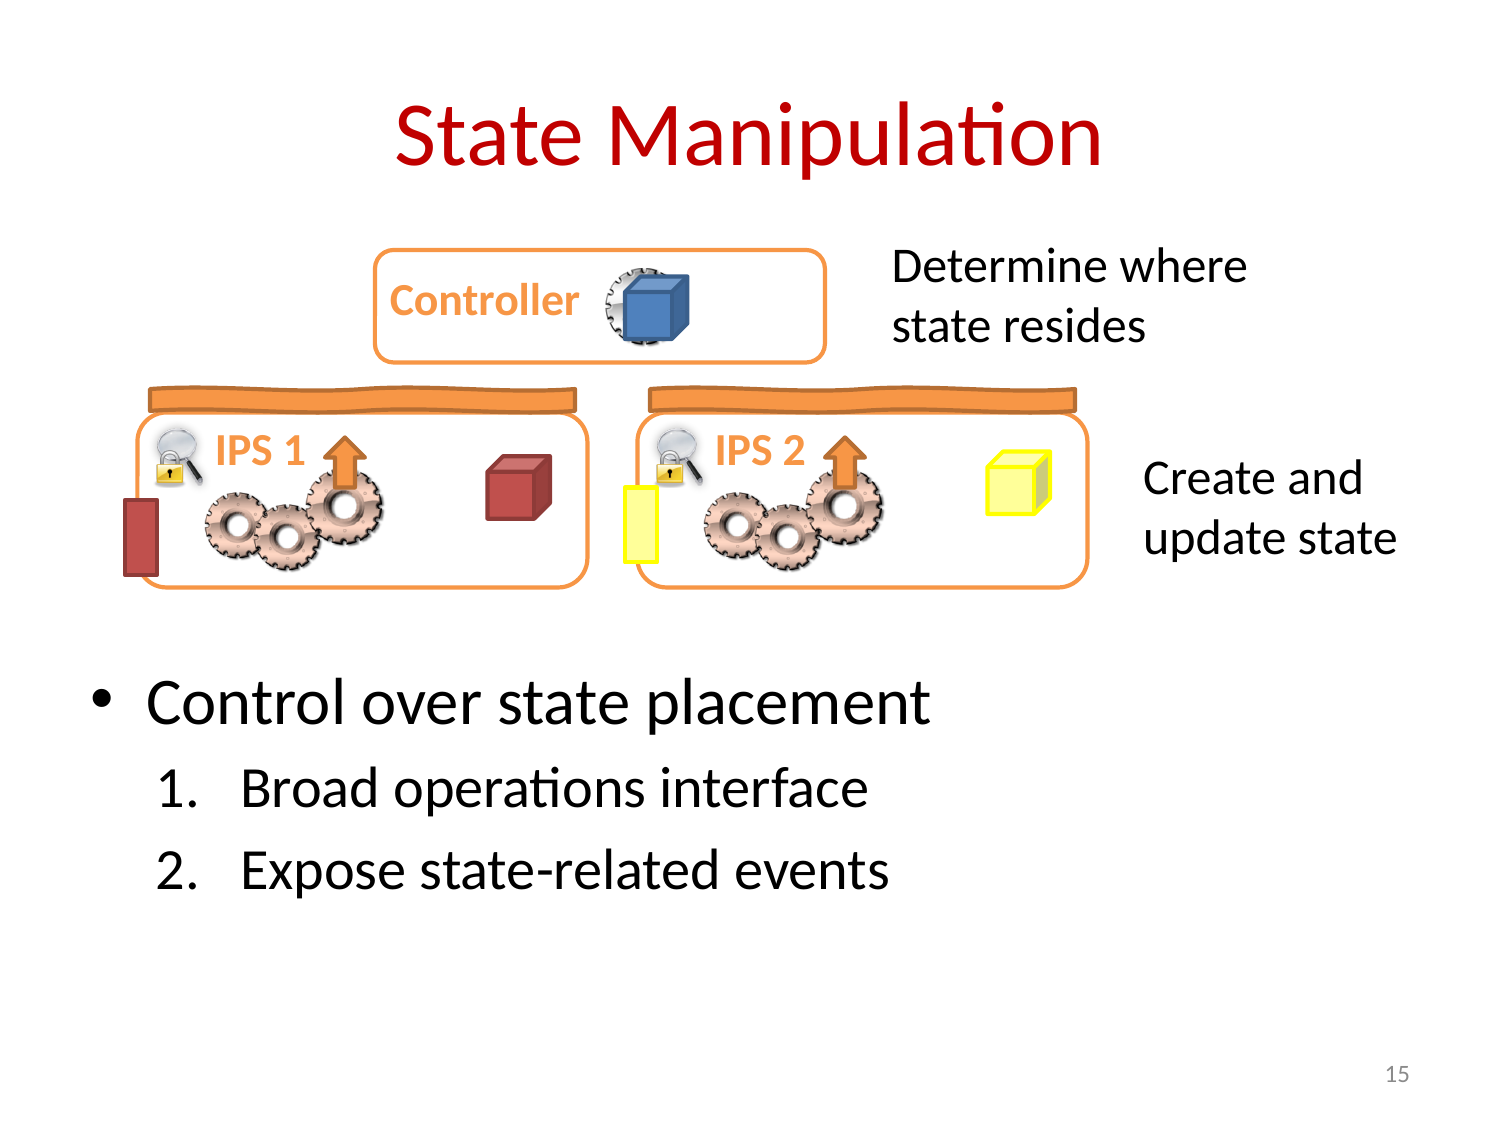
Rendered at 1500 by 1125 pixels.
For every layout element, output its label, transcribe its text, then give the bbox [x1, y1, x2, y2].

picture [599, 262, 688, 351]
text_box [149, 424, 213, 488]
text_box [623, 485, 632, 564]
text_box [799, 437, 888, 551]
text_box [123, 498, 132, 577]
text_box [647, 385, 1078, 410]
text_box [147, 385, 578, 410]
slide_number 15 [1074, 1042, 1425, 1103]
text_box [637, 412, 1088, 588]
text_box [374, 249, 826, 363]
text_box Create and update state [1128, 437, 1413, 573]
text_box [299, 437, 388, 551]
list Control over state placement Broad operations interface Expose state-related events [75, 650, 1425, 1005]
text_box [649, 424, 713, 488]
text_box Determine where state resides [876, 224, 1264, 360]
title State Manipulation [75, 45, 1425, 213]
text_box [137, 412, 588, 588]
